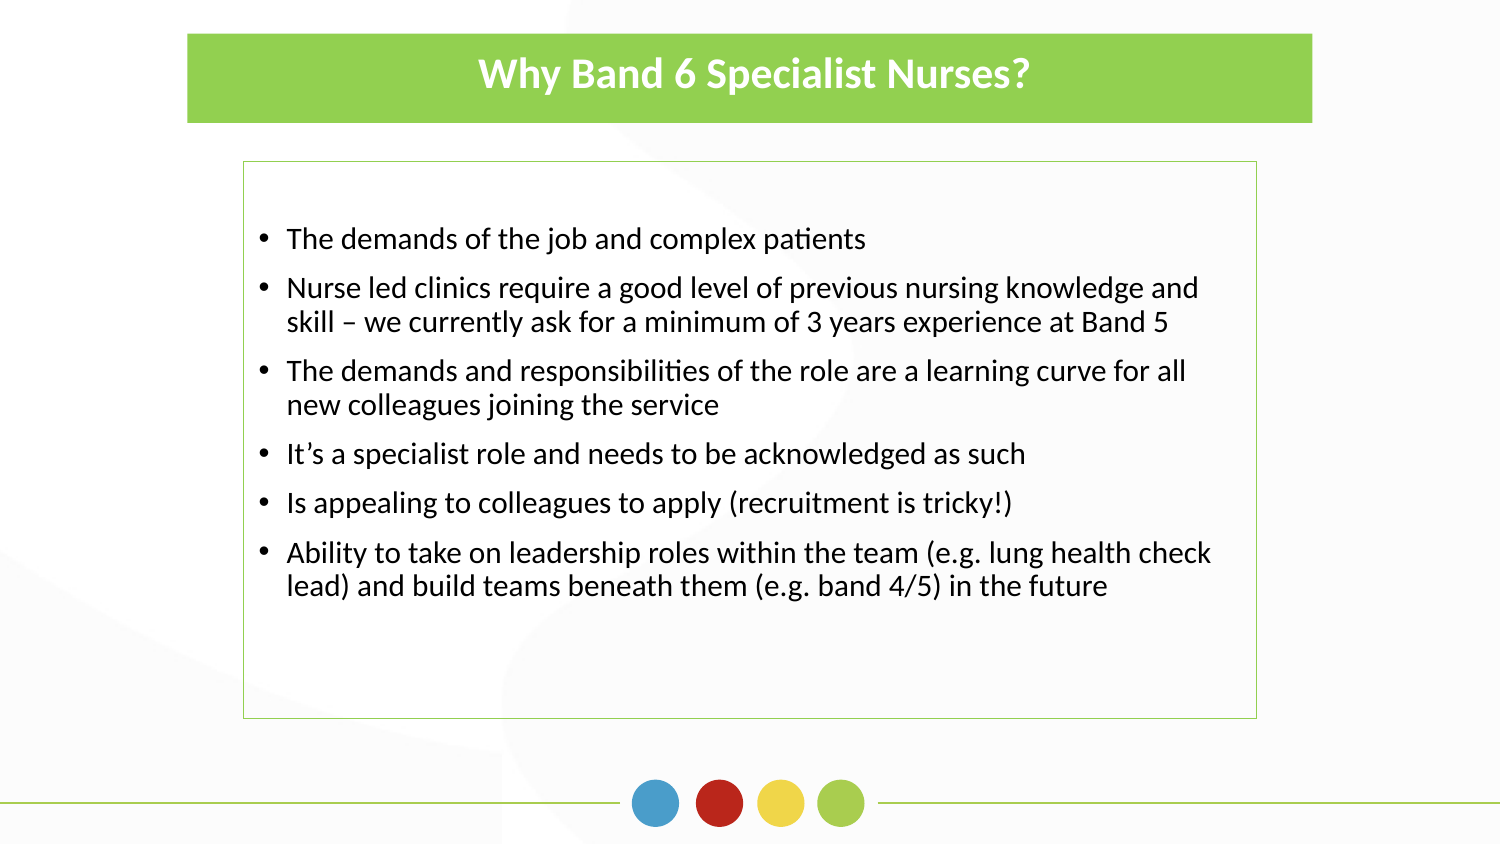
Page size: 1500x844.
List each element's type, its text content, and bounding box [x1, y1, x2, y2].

text_box [186, 33, 1313, 124]
text_box Why Band 6 Specialist Nurses? [218, 37, 1291, 105]
list The demands of the job and complex patients Nurse led clinics require a good level of previous nursing knowledge and skill – we currently ask for a minimum of 3 years experience at Band 5 The demands and responsibilities of the role are a learning curve for all new colleagues joining the service It’s a specialist role and needs to be acknowledged as such Is appealing to colleagues to apply (recruitment is tricky!) Ability to take on leadership roles within the team (e.g. lung health check lead) and build teams beneath them (e.g. band 4/5) in the future [243, 161, 1257, 719]
